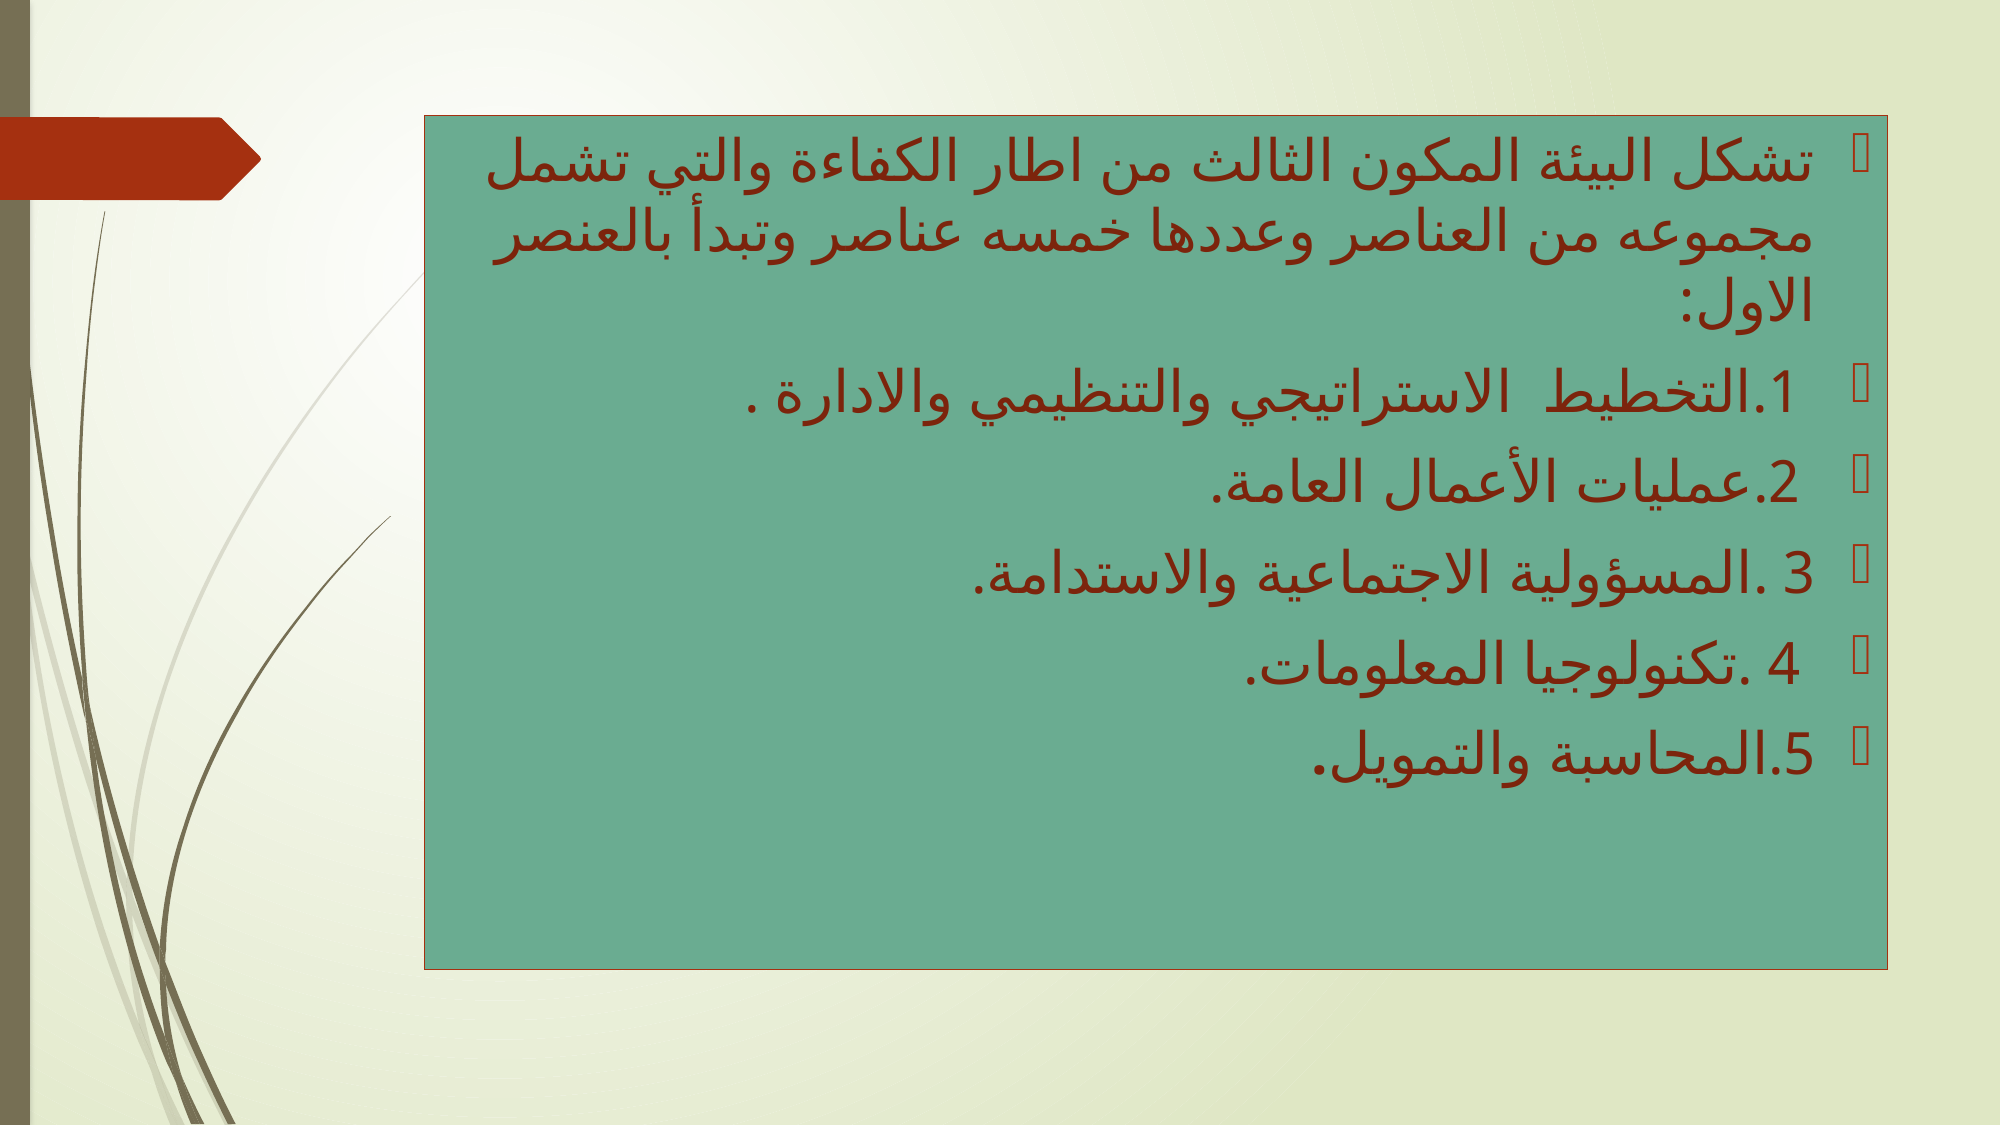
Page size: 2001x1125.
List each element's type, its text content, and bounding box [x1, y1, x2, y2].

list تشكل البيئة المكون الثالث من اطار الكفاءة والتي تشمل مجموعه من العناصر وعددها خمسه عناصر وتبدأ بالعنصر الاول: 1.التخطيط الاستراتيجي والتنظيمي والادارة . 2.عمليات الأعمال العامة. 3 .المسؤولية الاجتماعية والاستدامة. 4 .تكنولوجيا المعلومات. 5.المحاسبة والتمويل. [424, 115, 1888, 970]
